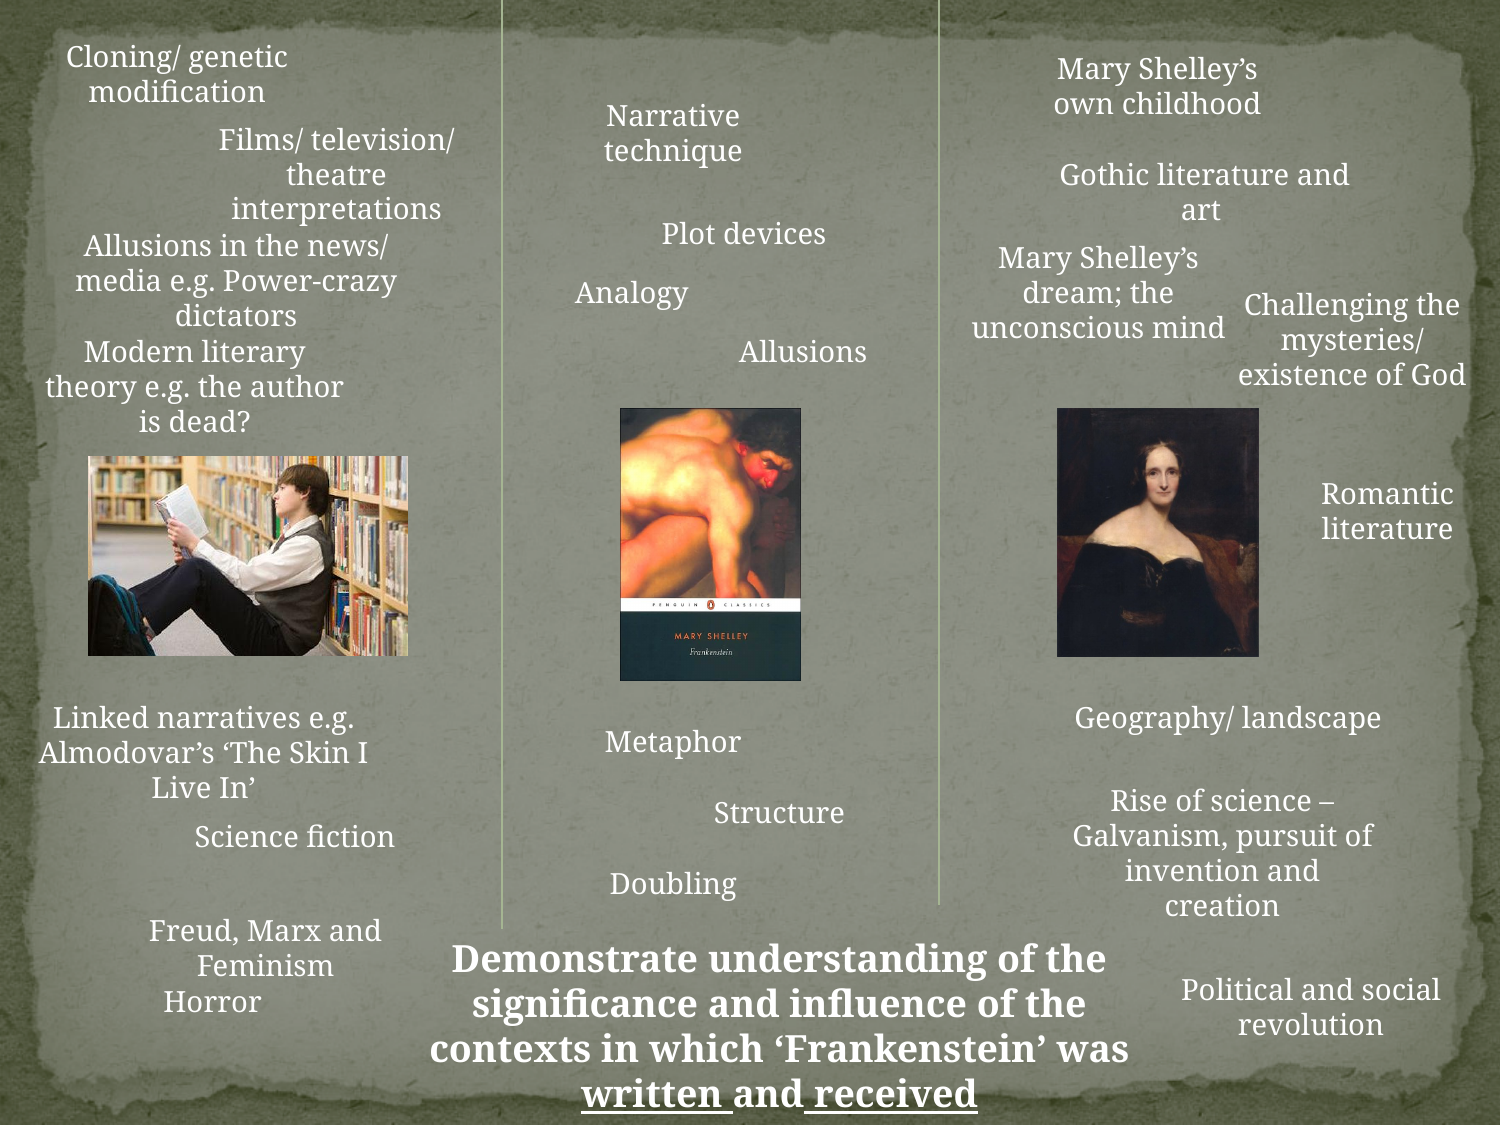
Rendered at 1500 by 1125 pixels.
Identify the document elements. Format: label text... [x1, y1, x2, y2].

text_box Horror [64, 975, 361, 1026]
picture [1057, 408, 1259, 657]
text_box Structure [631, 786, 928, 837]
text_box Romantic literature [1275, 467, 1500, 553]
text_box Plot devices [596, 208, 892, 258]
text_box Demonstrate understanding of the significance and influence of the contexts in which ‘Frankenstein’ was written and received [407, 928, 1152, 1123]
text_box Cloning/ genetic modification [29, 30, 325, 116]
text_box Analogy [513, 267, 750, 317]
text_box Linked narratives e.g. Almodovar’s ‘The Skin I Live In’ [0, 692, 408, 812]
text_box Mary Shelley’s own childhood [1009, 42, 1306, 128]
picture [620, 408, 801, 681]
text_box Gothic literature and art [1021, 148, 1388, 234]
picture [88, 456, 408, 656]
text_box Metaphor [525, 715, 821, 766]
text_box Freud, Marx and Feminism [76, 905, 455, 990]
text_box Mary Shelley’s dream; the unconscious mind [950, 231, 1247, 352]
text_box Political and social revolution [1163, 964, 1459, 1049]
text_box Narrative technique [525, 89, 821, 175]
text_box Films/ television/ theatre interpretations [183, 113, 491, 234]
text_box Geography/ landscape [1045, 692, 1412, 743]
text_box Science fiction [147, 810, 443, 861]
text_box Challenging the mysteries/ existence of God [1204, 278, 1500, 399]
text_box Allusions in the news/ media e.g. Power-crazy dictators [41, 219, 432, 340]
text_box Modern literary theory e.g. the author is dead? [29, 326, 361, 446]
text_box Rise of science – Galvanism, pursuit of invention and creation [1057, 775, 1388, 930]
text_box Allusions [655, 326, 951, 376]
text_box Doubling [525, 857, 821, 908]
